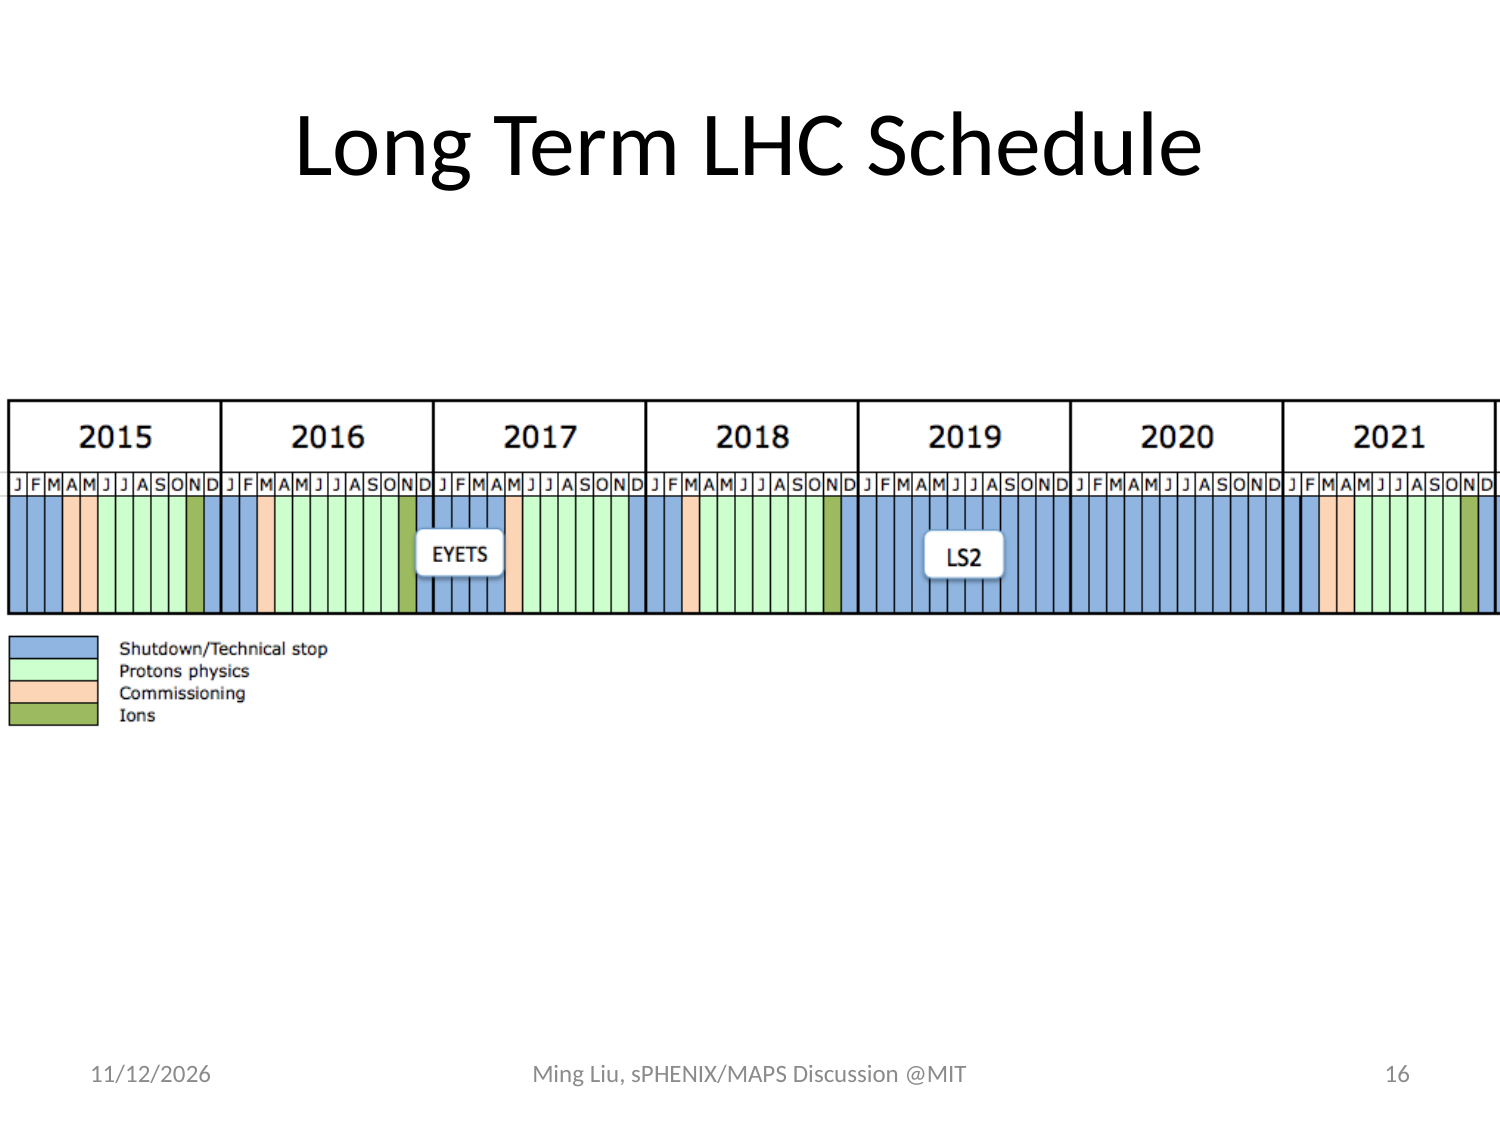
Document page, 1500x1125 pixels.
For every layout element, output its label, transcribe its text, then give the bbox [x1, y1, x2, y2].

title Long Term LHC Schedule [75, 45, 1425, 233]
picture [0, 389, 1500, 735]
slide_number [75, 1042, 425, 1103]
footer Ming Liu, sPHENIX/MAPS Discussion @MIT [512, 1042, 988, 1103]
slide_number 16 [1074, 1042, 1425, 1103]
